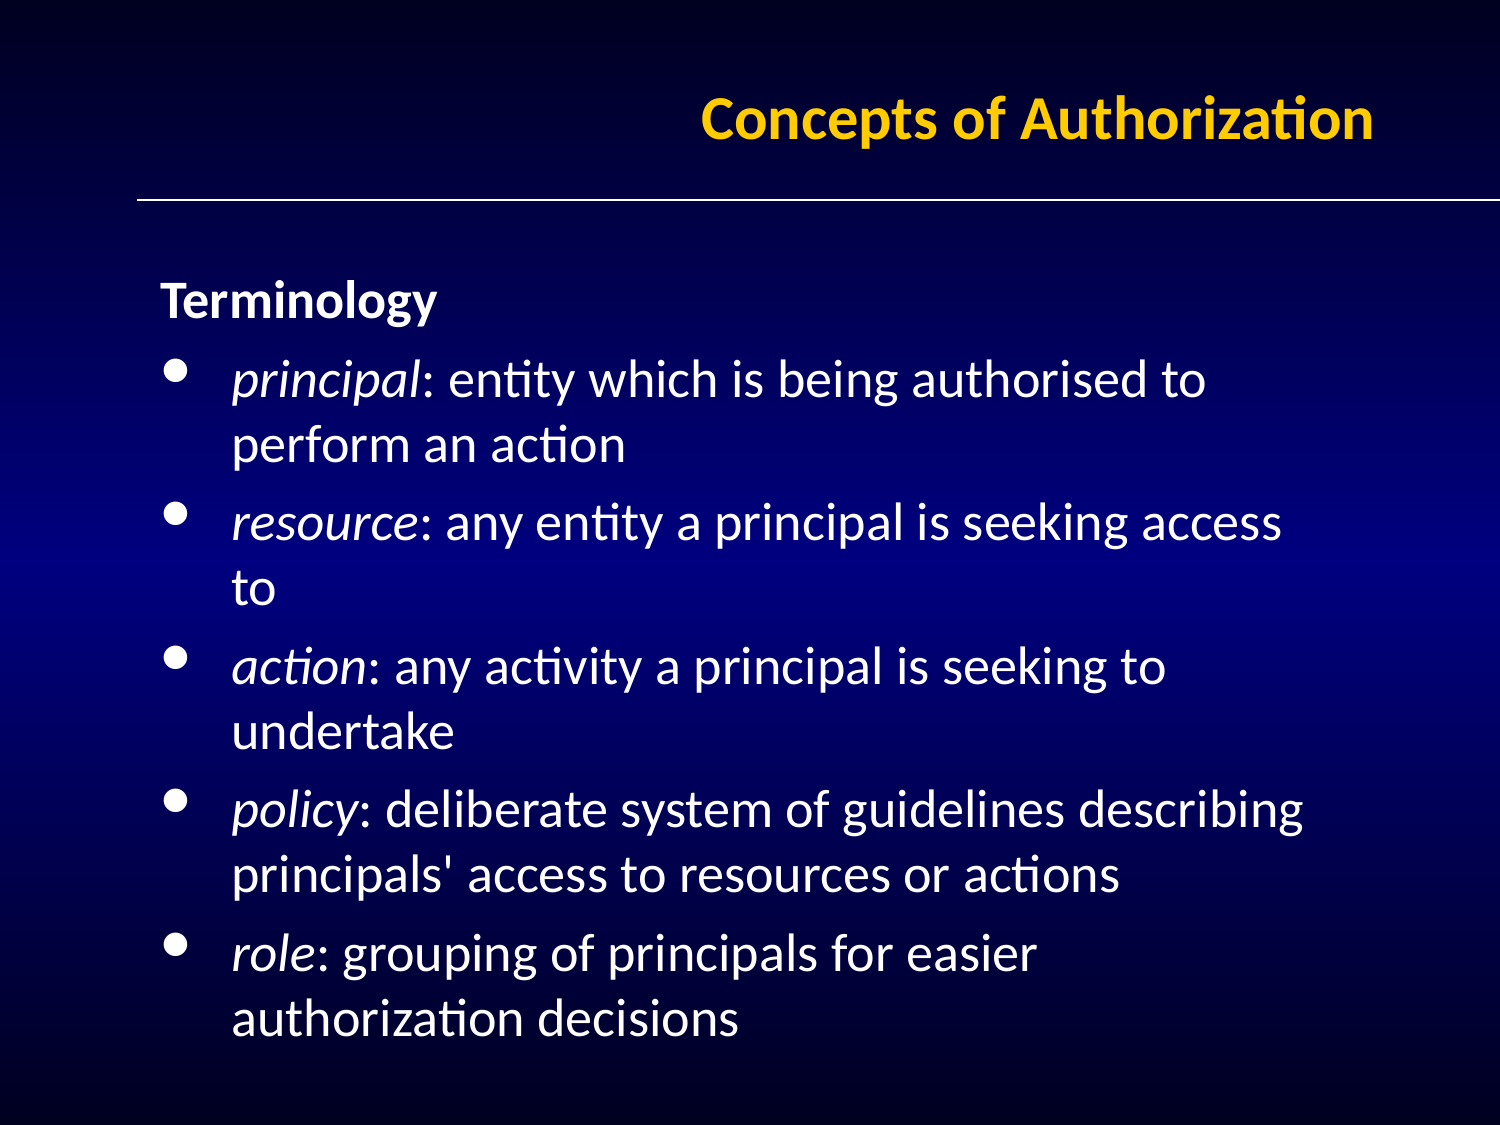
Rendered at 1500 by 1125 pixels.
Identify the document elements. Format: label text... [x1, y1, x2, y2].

title Concepts of Authorization [108, 64, 1392, 166]
list Terminology principal: entity which is being authorised to perform an action resource: any entity a principal is seeking access to action: any activity a principal is seeking to undertake policy: deliberate system of guidelines describing principals' access to resources or actions role: grouping of principals for easier authorization decisions [145, 257, 1355, 1027]
